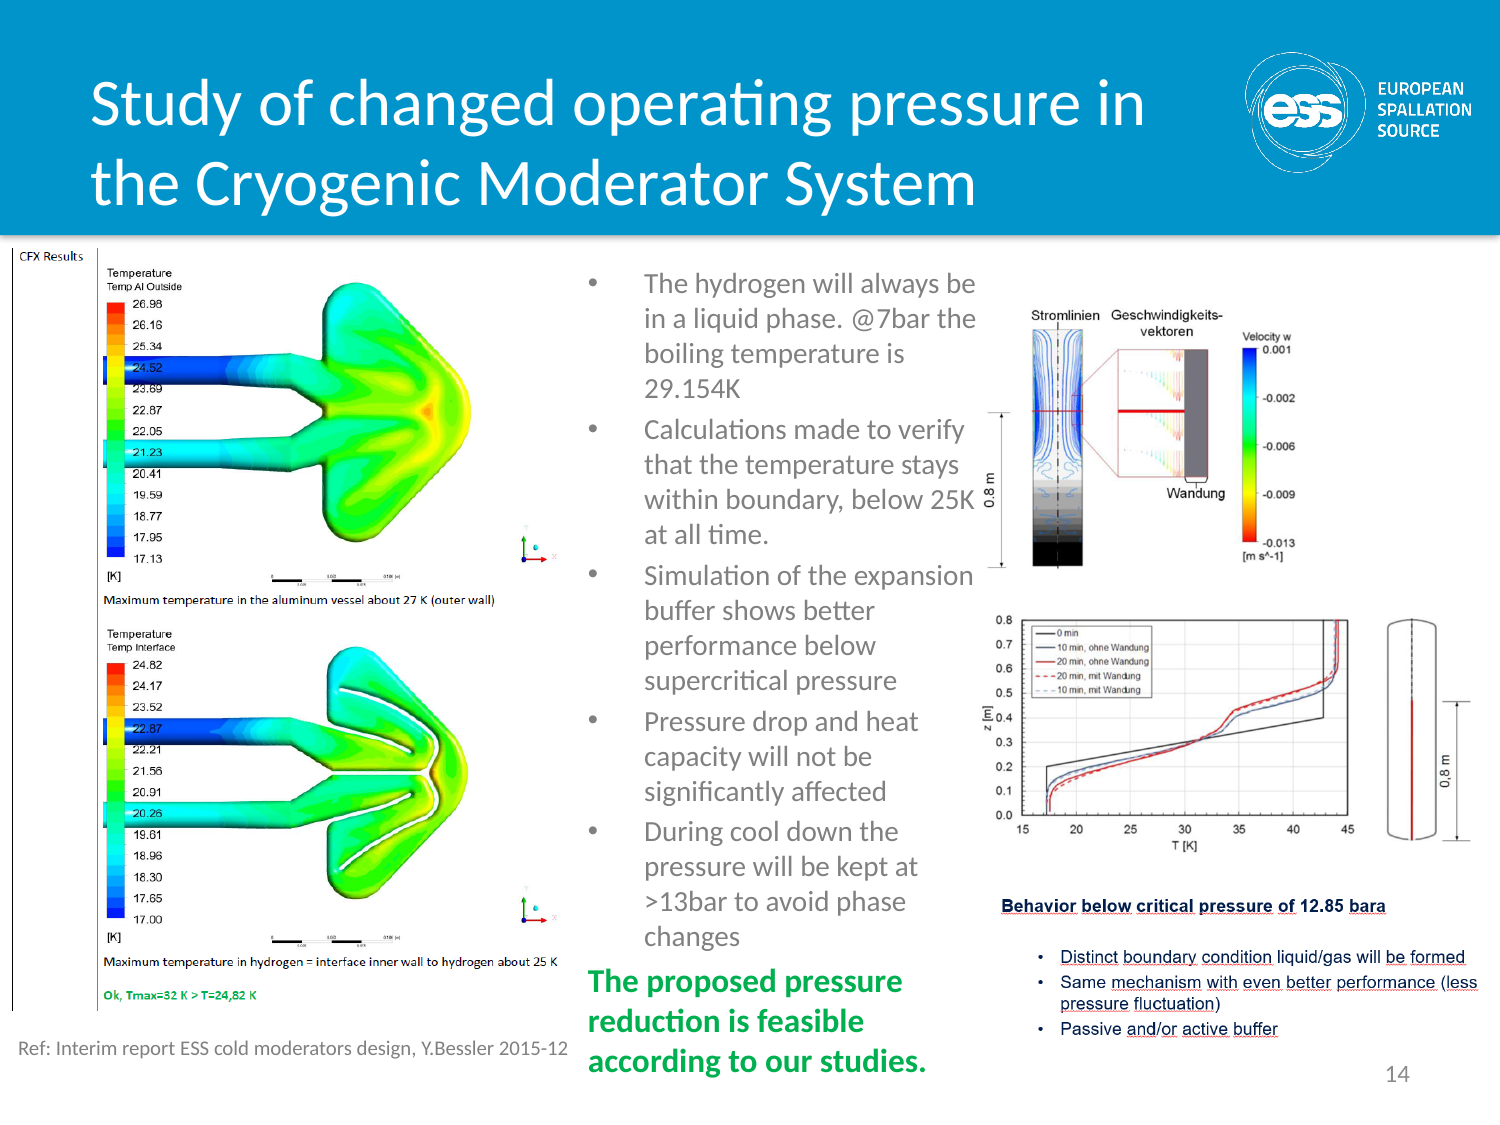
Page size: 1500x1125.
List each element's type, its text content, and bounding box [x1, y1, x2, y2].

text_box Ref: Interim report ESS cold moderators design, Y.Bessler 2015-12 [3, 1027, 626, 1059]
list The hydrogen will always be in a liquid phase. @7bar the boiling temperature is 29.154K Calculations made to verify that the temperature stays within boundary, below 25K at all time. Simulation of the expansion buffer shows better performance below supercritical pressure Pressure drop and heat capacity will not be significantly affected During cool down the pressure will be kept at >13bar to avoid phase changes The proposed pressure reduction is feasible according to our studies. [572, 257, 1019, 1050]
slide_number 14 [1074, 1058, 1425, 1103]
picture [1398, 109, 1406, 115]
title Study of changed operating pressure in the Cryogenic Moderator System [75, 45, 1247, 233]
picture [2, 248, 569, 1011]
picture [1436, 104, 1444, 115]
picture [1400, 83, 1407, 94]
picture [1454, 83, 1458, 94]
picture [1432, 125, 1438, 136]
picture [1264, 94, 1342, 127]
picture [1389, 104, 1393, 115]
picture [1379, 83, 1385, 94]
picture [1409, 104, 1415, 115]
picture [1418, 104, 1423, 115]
picture [1443, 86, 1450, 93]
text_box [974, 288, 1497, 1050]
picture [1422, 125, 1428, 134]
picture [1423, 83, 1430, 94]
